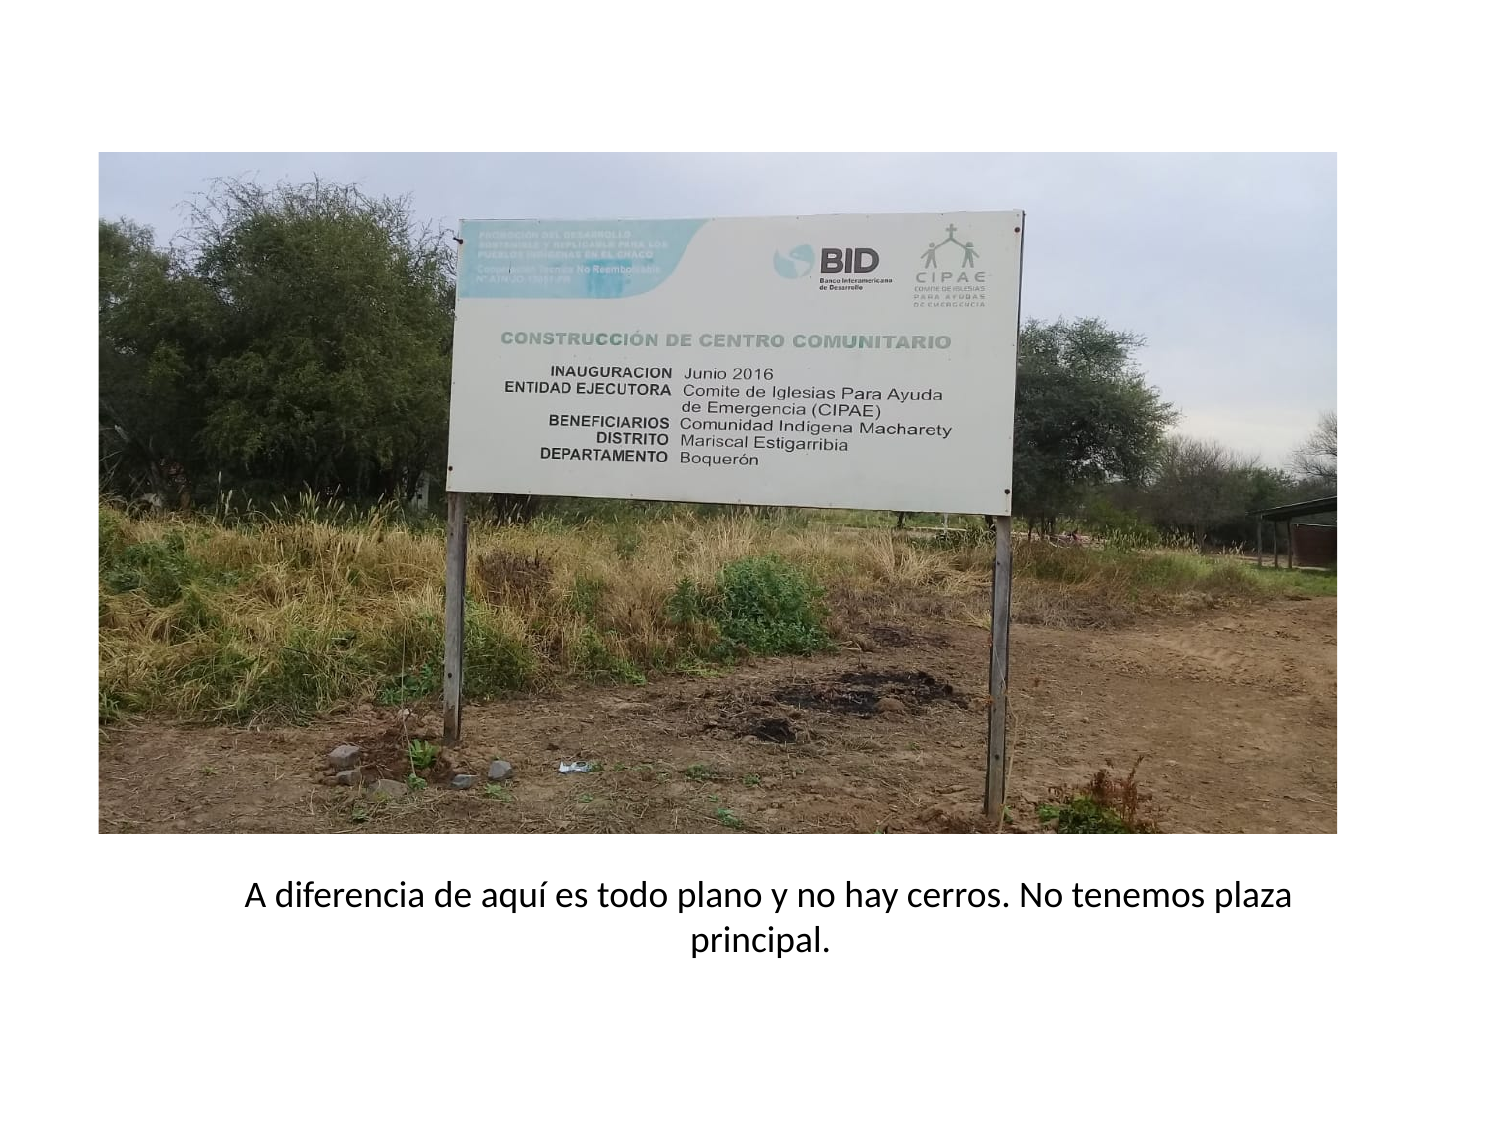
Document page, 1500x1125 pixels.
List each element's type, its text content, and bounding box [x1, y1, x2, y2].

text_box A diferencia de aquí es todo plano y no hay cerros. No tenemos plaza principal. [183, 862, 1356, 967]
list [98, 152, 1338, 834]
